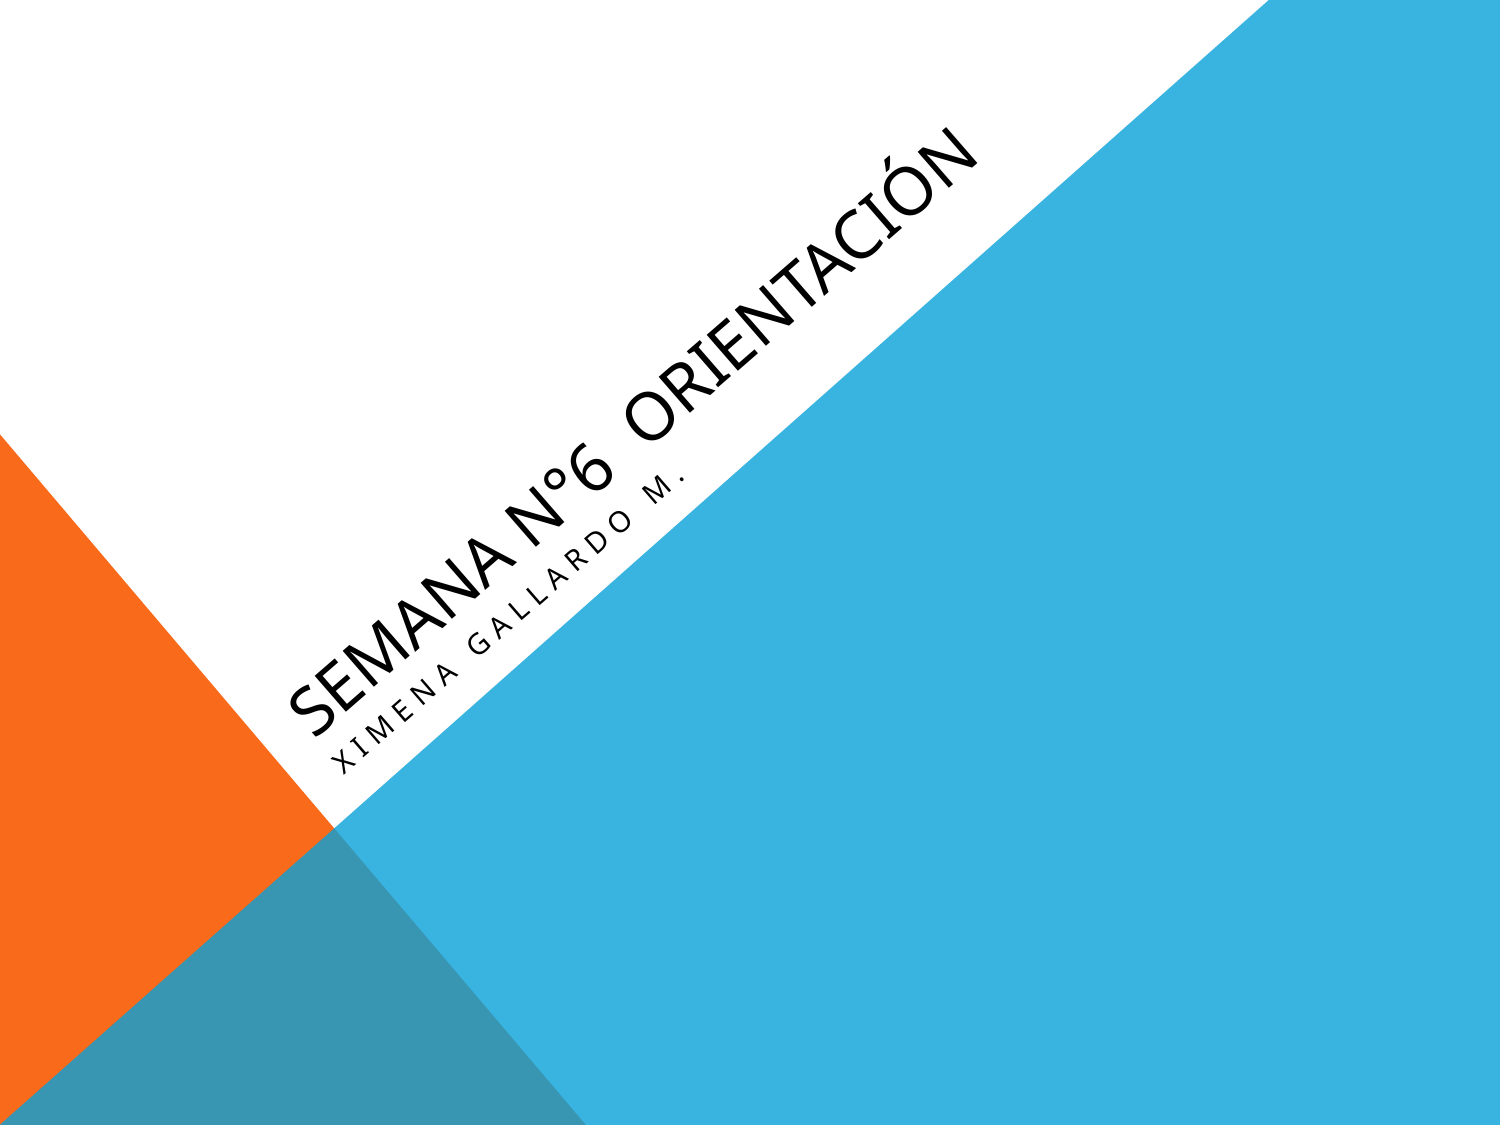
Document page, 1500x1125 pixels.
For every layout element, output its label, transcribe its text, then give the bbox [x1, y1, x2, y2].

subtitle XIMENA GALLARDO M. [312, 61, 1154, 804]
title SEMANA N°6 ORIENTACIÓN [182, 4, 1012, 761]
